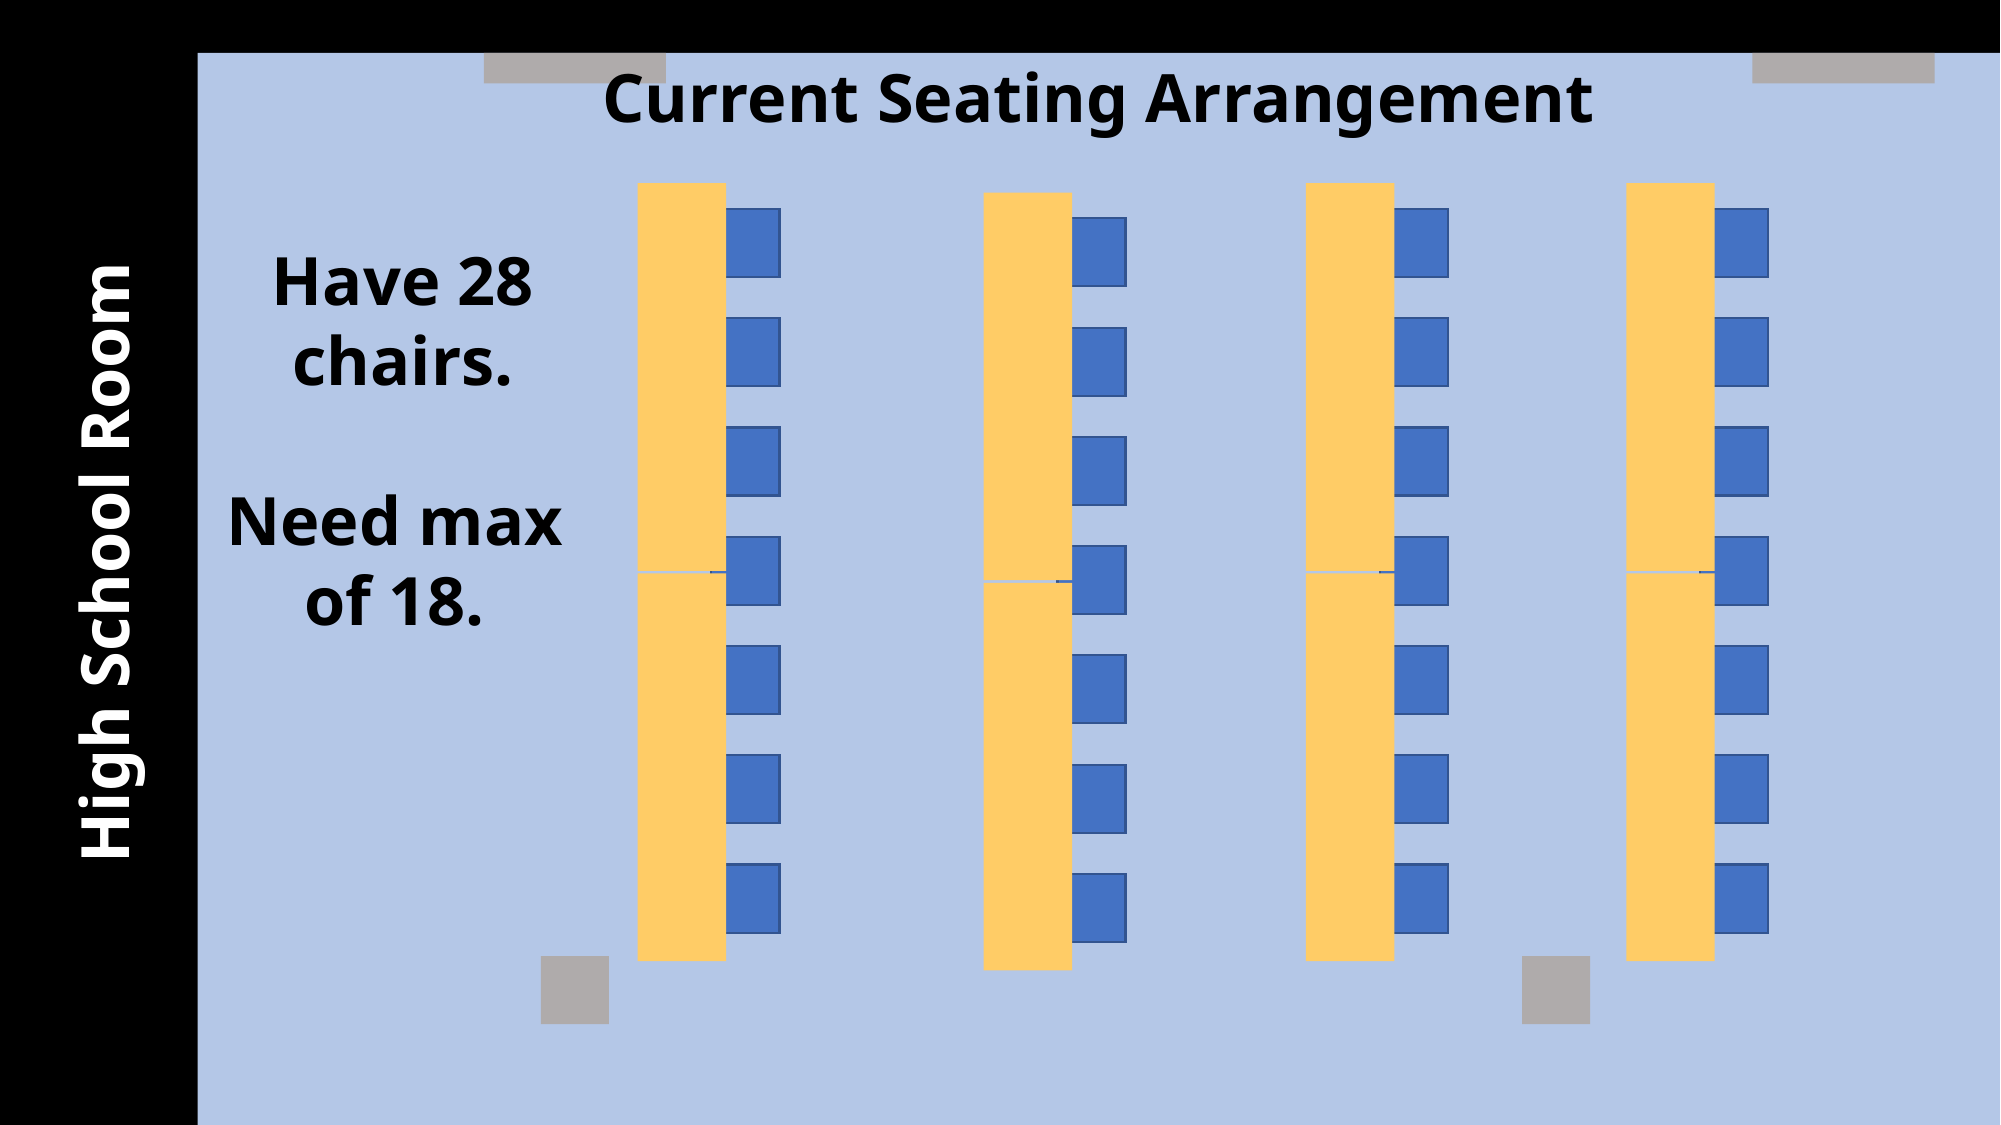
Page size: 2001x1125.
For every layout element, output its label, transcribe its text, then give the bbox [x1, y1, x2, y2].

text_box [727, 645, 781, 715]
text_box [540, 955, 610, 1025]
text_box [1716, 426, 1769, 497]
text_box [1395, 426, 1449, 497]
text_box Current Seating Arrangement [197, 48, 2000, 144]
text_box [727, 536, 781, 606]
text_box [1716, 317, 1769, 387]
text_box [1305, 182, 1395, 572]
text_box [727, 317, 781, 387]
text_box [1716, 645, 1769, 715]
text_box [637, 572, 727, 962]
text_box [727, 754, 781, 824]
text_box [1395, 863, 1449, 934]
text_box [1305, 572, 1395, 962]
text_box [1716, 536, 1769, 606]
text_box Have 28 chairs. Need max of 18. [197, 231, 609, 647]
text_box [727, 863, 781, 934]
text_box [1395, 536, 1449, 606]
text_box [727, 426, 781, 497]
text_box [1625, 182, 1716, 572]
text_box [1625, 572, 1716, 962]
text_box [727, 208, 781, 278]
text_box [1395, 645, 1449, 715]
text_box [1716, 208, 1769, 278]
text_box [1395, 208, 1449, 278]
text_box [1716, 754, 1769, 824]
text_box [1716, 863, 1769, 934]
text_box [983, 192, 1126, 971]
text_box [1395, 317, 1449, 387]
text_box [637, 182, 727, 572]
text_box [1395, 754, 1449, 824]
text_box [1521, 955, 1591, 1025]
text_box High School Room [55, 0, 150, 1125]
text_box [197, 144, 2000, 1125]
